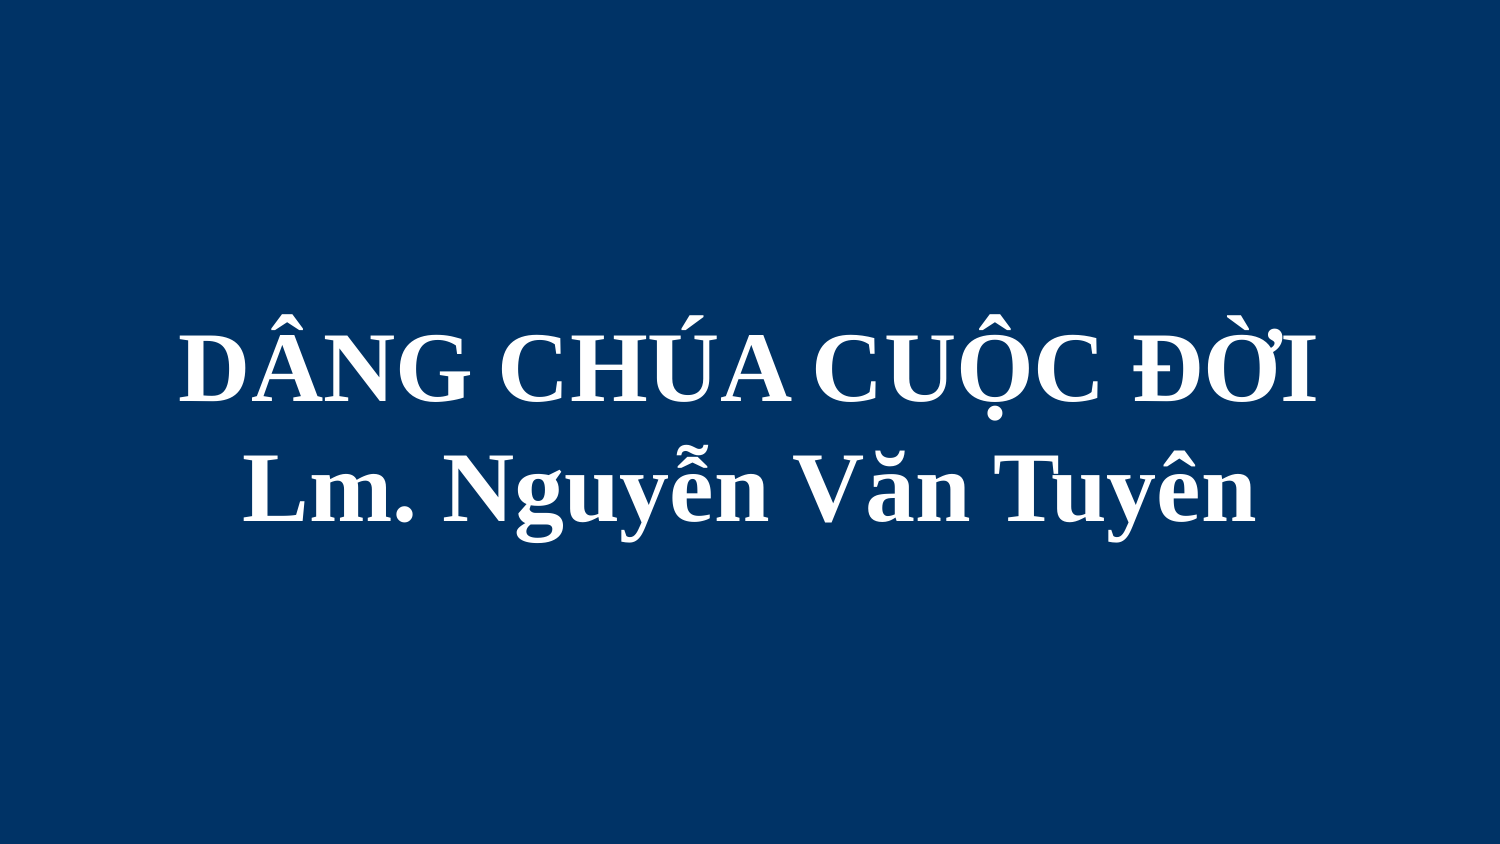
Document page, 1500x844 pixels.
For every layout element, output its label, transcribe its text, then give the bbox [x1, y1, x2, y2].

title DÂNG CHÚA CUỘC ĐỜI Lm. Nguyễn Văn Tuyên [0, 0, 1500, 844]
